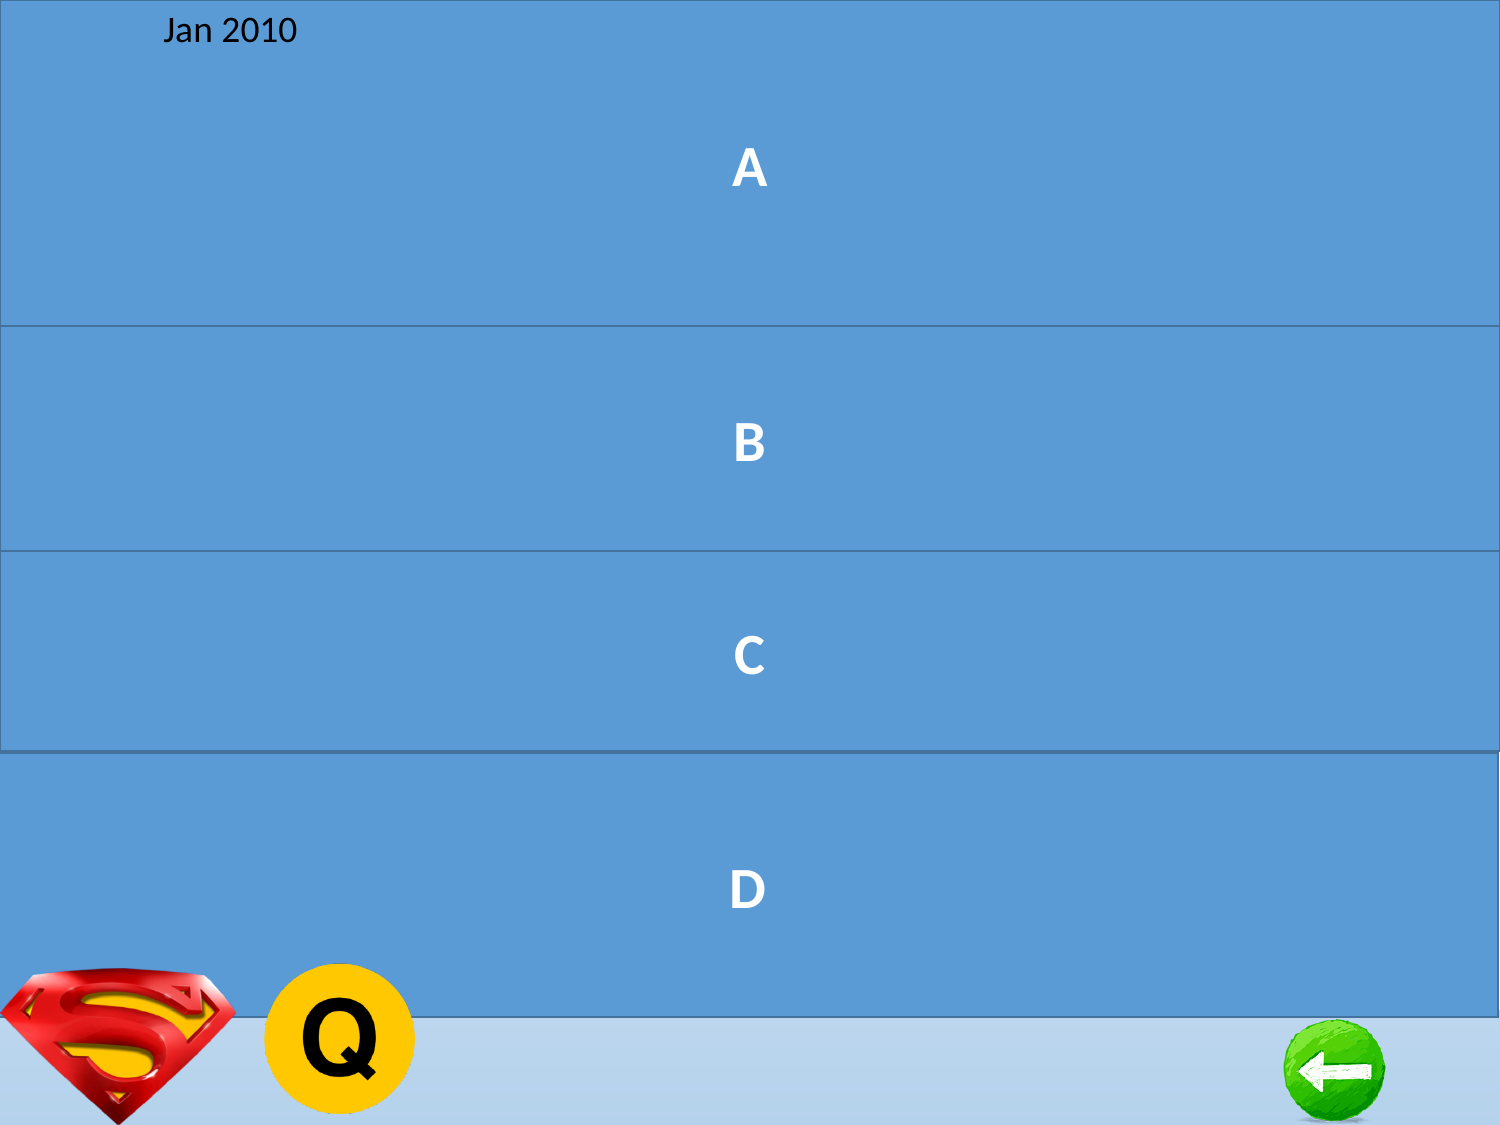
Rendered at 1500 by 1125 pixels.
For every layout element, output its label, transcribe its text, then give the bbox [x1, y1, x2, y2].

text_box D [236, 1010, 242, 1018]
text_box D [439, 1010, 1499, 1018]
picture [1281, 1019, 1387, 1125]
picture [0, 0, 1500, 1125]
